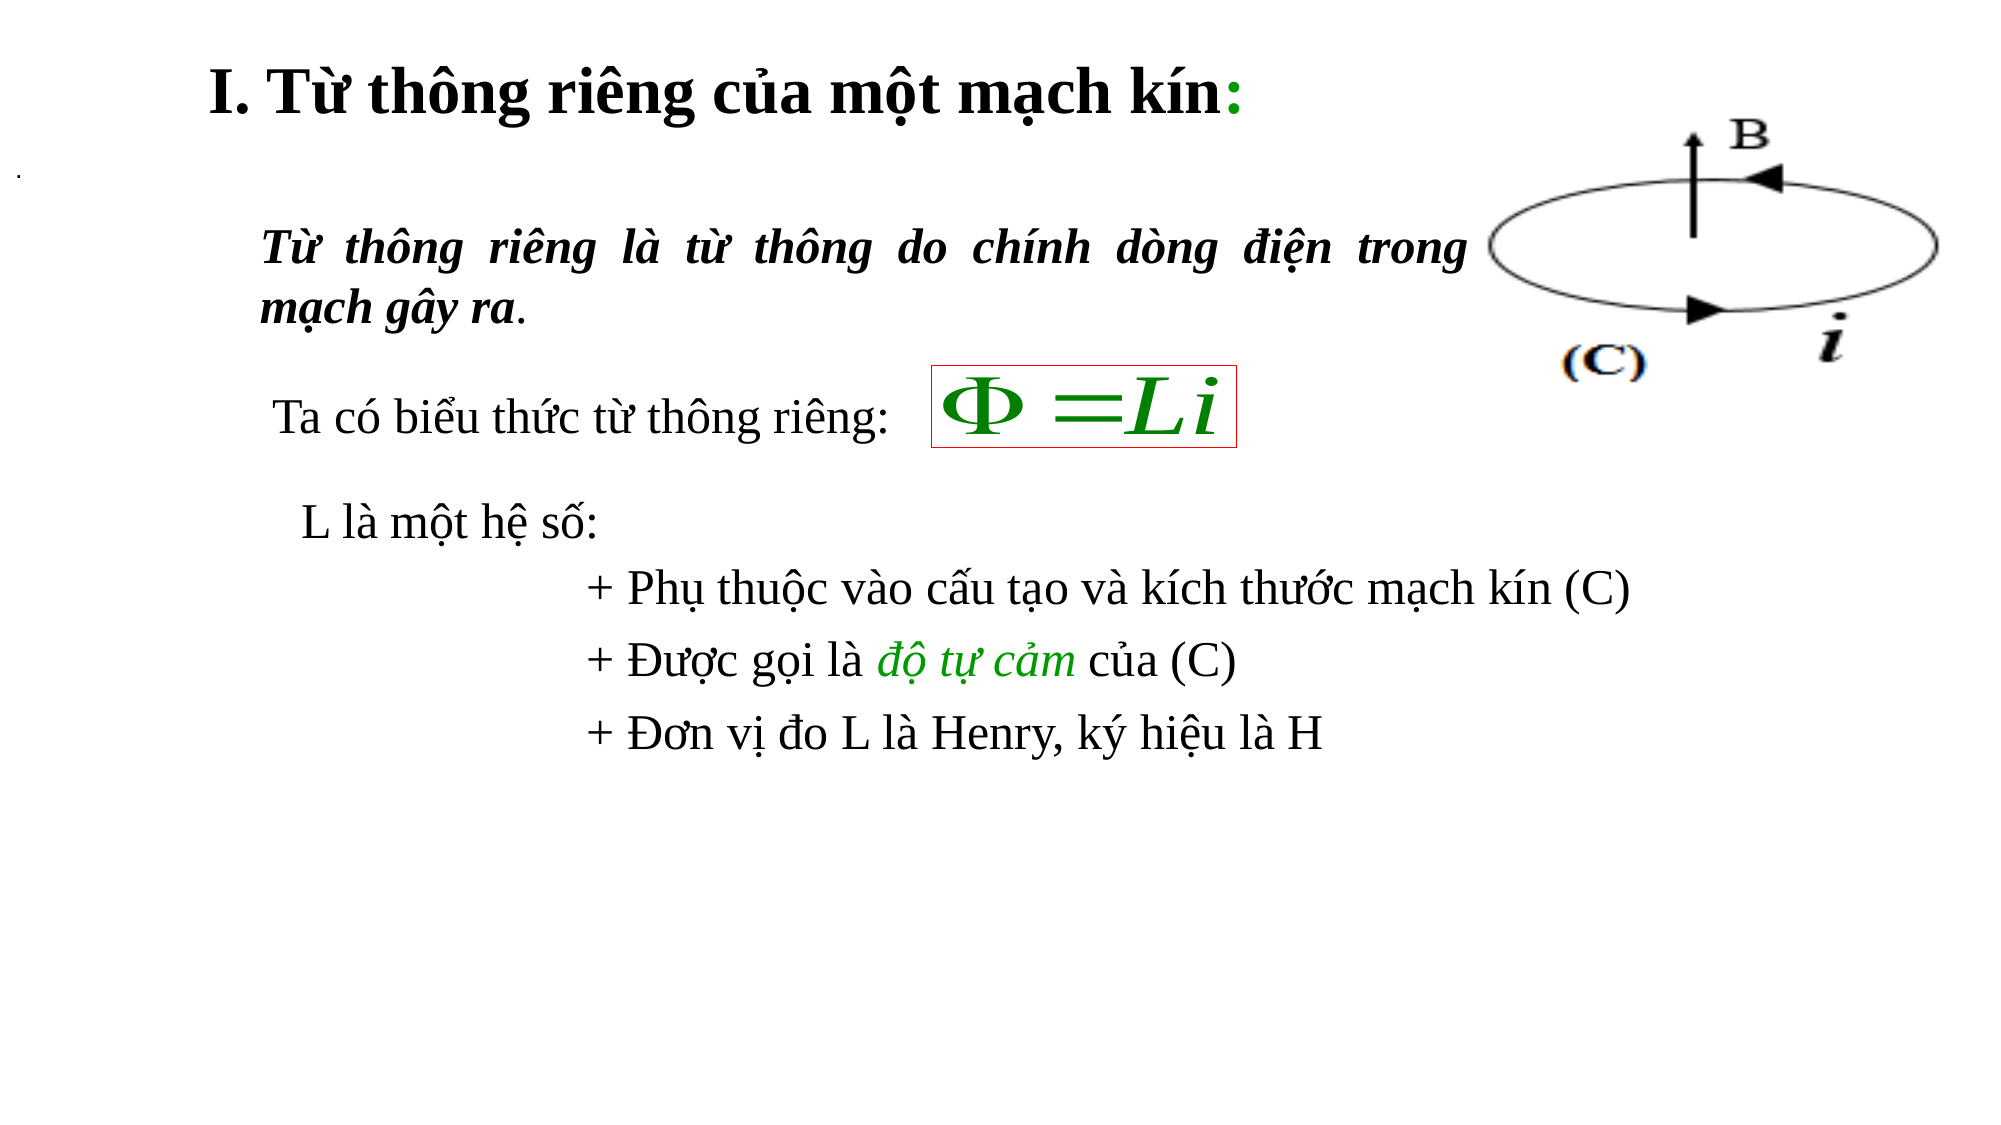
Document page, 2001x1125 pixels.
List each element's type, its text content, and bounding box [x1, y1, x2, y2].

text_box . [0, 143, 38, 192]
picture [1483, 84, 1946, 395]
text_box Ta có biểu thức từ thông riêng: [33, 375, 926, 451]
list I. Từ thông riêng của một mạch kín: [193, 39, 1894, 143]
text_box Từ thông riêng là từ thông do chính dòng điện trong mạch gây ra. [245, 205, 1478, 341]
text_box L là một hệ số: [286, 480, 1003, 556]
text_box + Phụ thuộc vào cấu tạo và kích thước mạch kín (C) + Được gọi là độ tự cảm của (C) + Đơn vị đo L là Henry, ký hiệu là H [571, 546, 2000, 852]
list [930, 365, 1237, 449]
